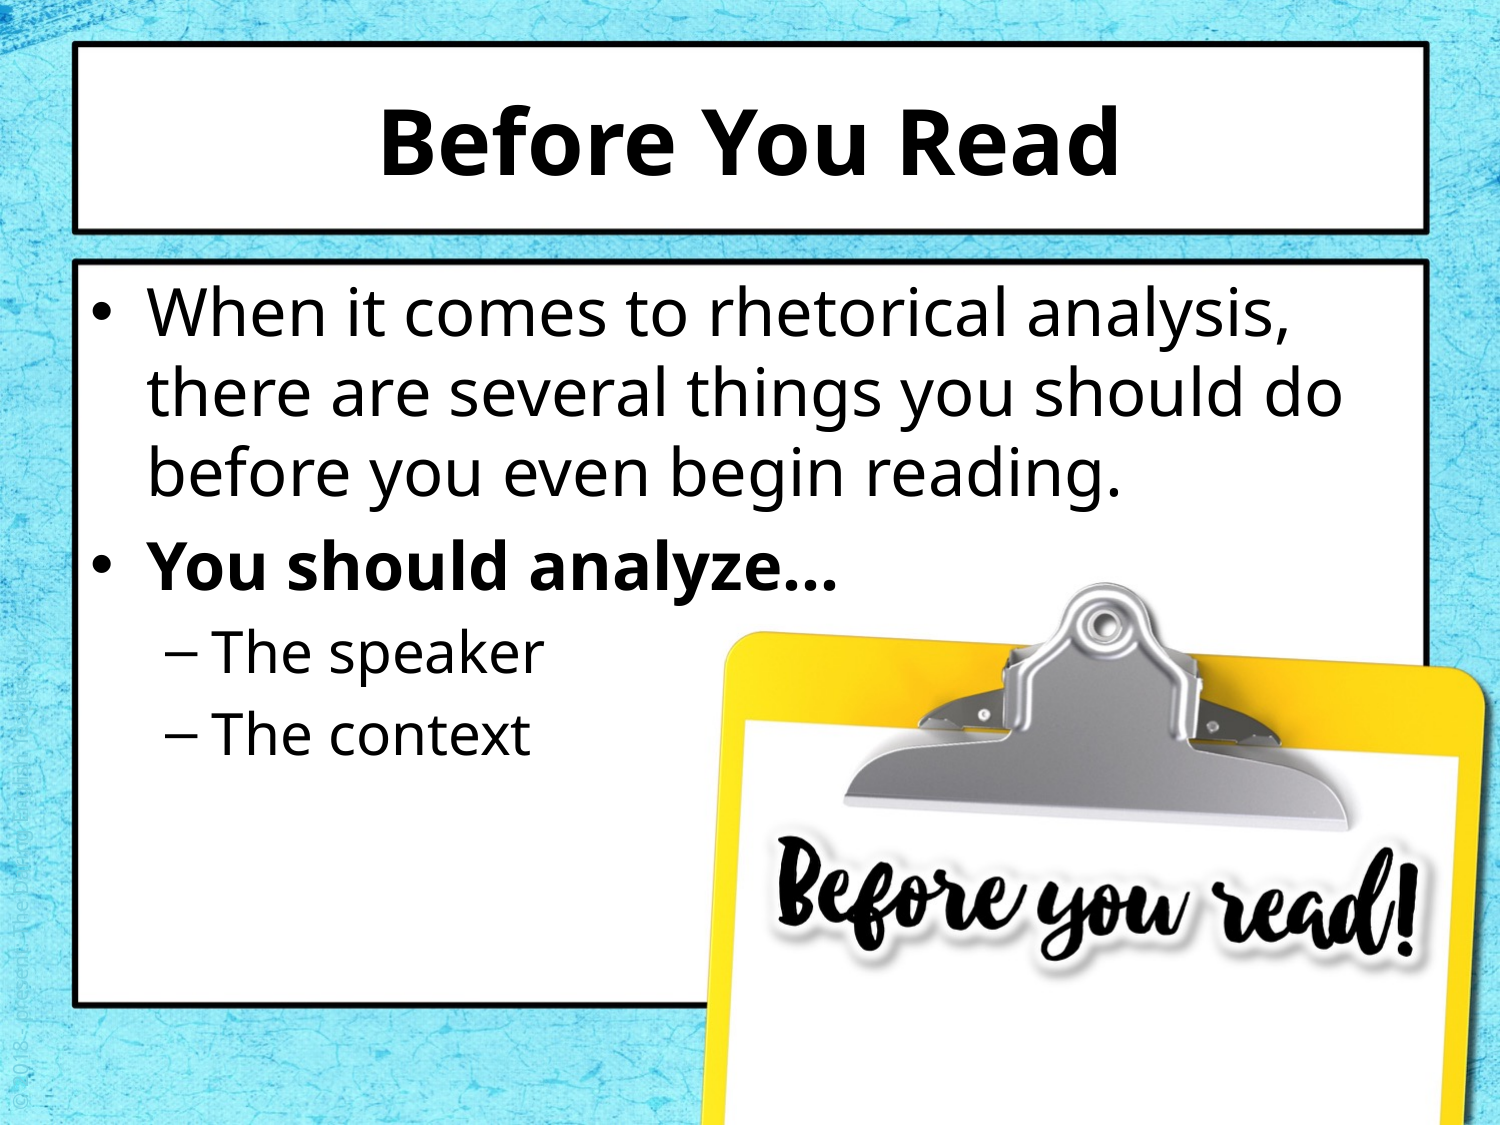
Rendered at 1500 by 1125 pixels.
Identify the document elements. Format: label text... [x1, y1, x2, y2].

list When it comes to rhetorical analysis, there are several things you should do before you even begin reading. You should analyze… The speaker The context [72, 259, 1428, 1008]
picture [0, 0, 1500, 1125]
title Before You Read [72, 42, 1428, 236]
